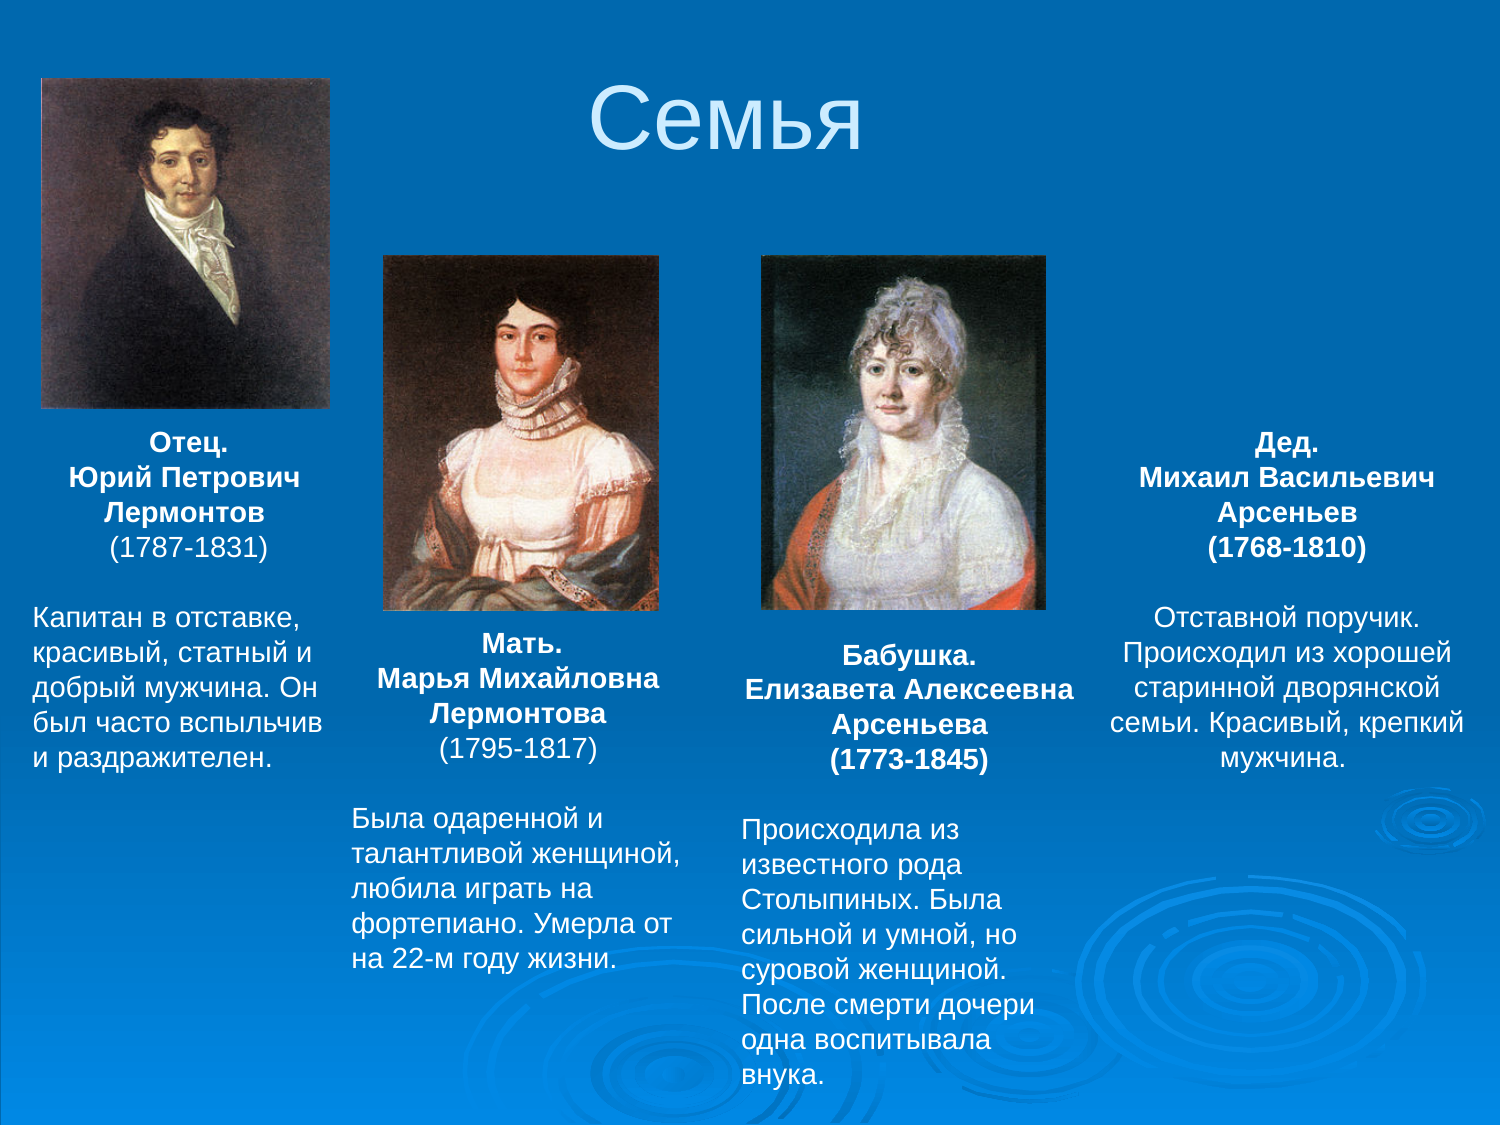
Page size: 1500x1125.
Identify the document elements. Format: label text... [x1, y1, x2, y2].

text_box Мать. Марья Михайловна Лермонтова (1795-1817) Была одаренной и талантливой женщиной, любила играть на фортепиано. Умерла от на 22-м году жизни. [336, 621, 709, 1083]
picture [761, 255, 1046, 610]
text_box Бабушка. Елизавета Алексеевна Арсеньева (1773-1845) Происходила из известного рода Столыпиных. Была сильной и умной, но суровой женщиной. После смерти дочери одна воспитывала внука. [726, 632, 1093, 1094]
picture [41, 77, 330, 410]
title Семья [560, 18, 892, 207]
list Отец. Юрий Петрович Лермонтов (1787-1831) Капитан в отставке, красивый, статный и добрый мужчина. Он был часто вспыльчив и раздражителен. [17, 420, 361, 847]
picture [383, 255, 659, 611]
text_box Дед. Михаил Васильевич Арсеньев (1768-1810) Отставной поручик. Происходил из хорошей старинной дворянской семьи. Красивый, крепкий мужчина. [1074, 420, 1500, 882]
